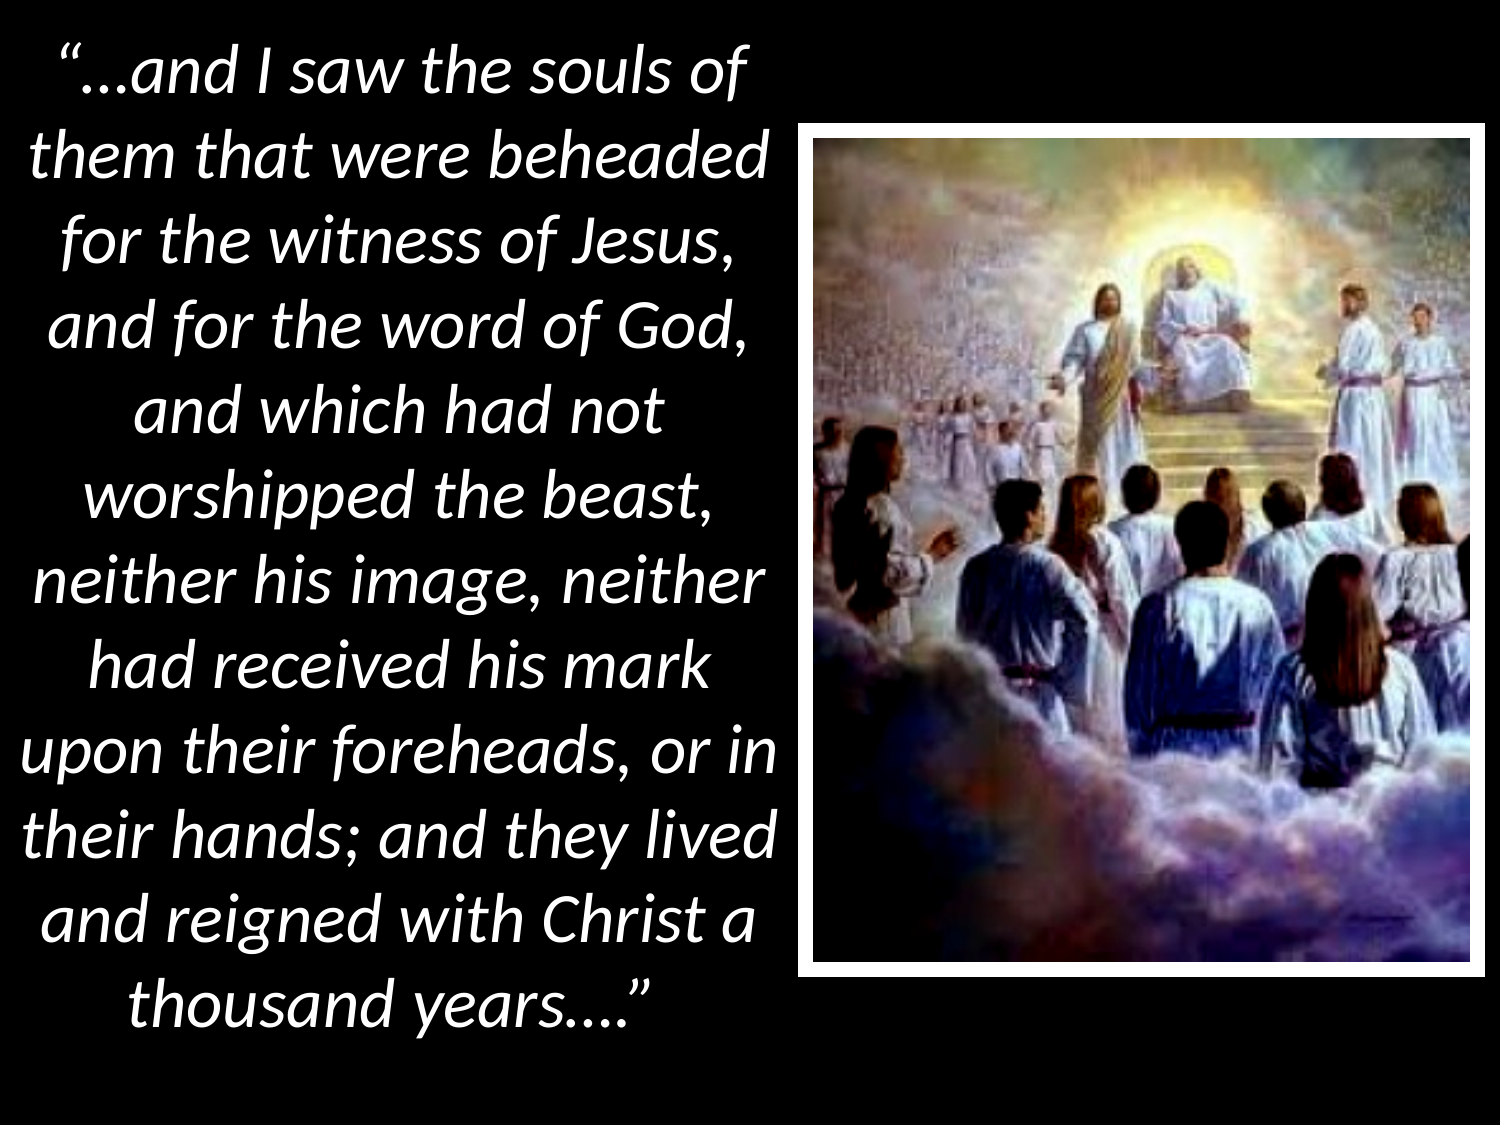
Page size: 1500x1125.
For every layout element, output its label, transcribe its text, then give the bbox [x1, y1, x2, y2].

picture [812, 137, 1471, 963]
title “…and I saw the souls of them that were beheaded for the witness of Jesus, and for the word of God, and which had not worshipped the beast, neither his image, neither had received his mark upon their foreheads, or in their hands; and they lived and reigned with Christ a thousand years….” [0, 24, 800, 1125]
